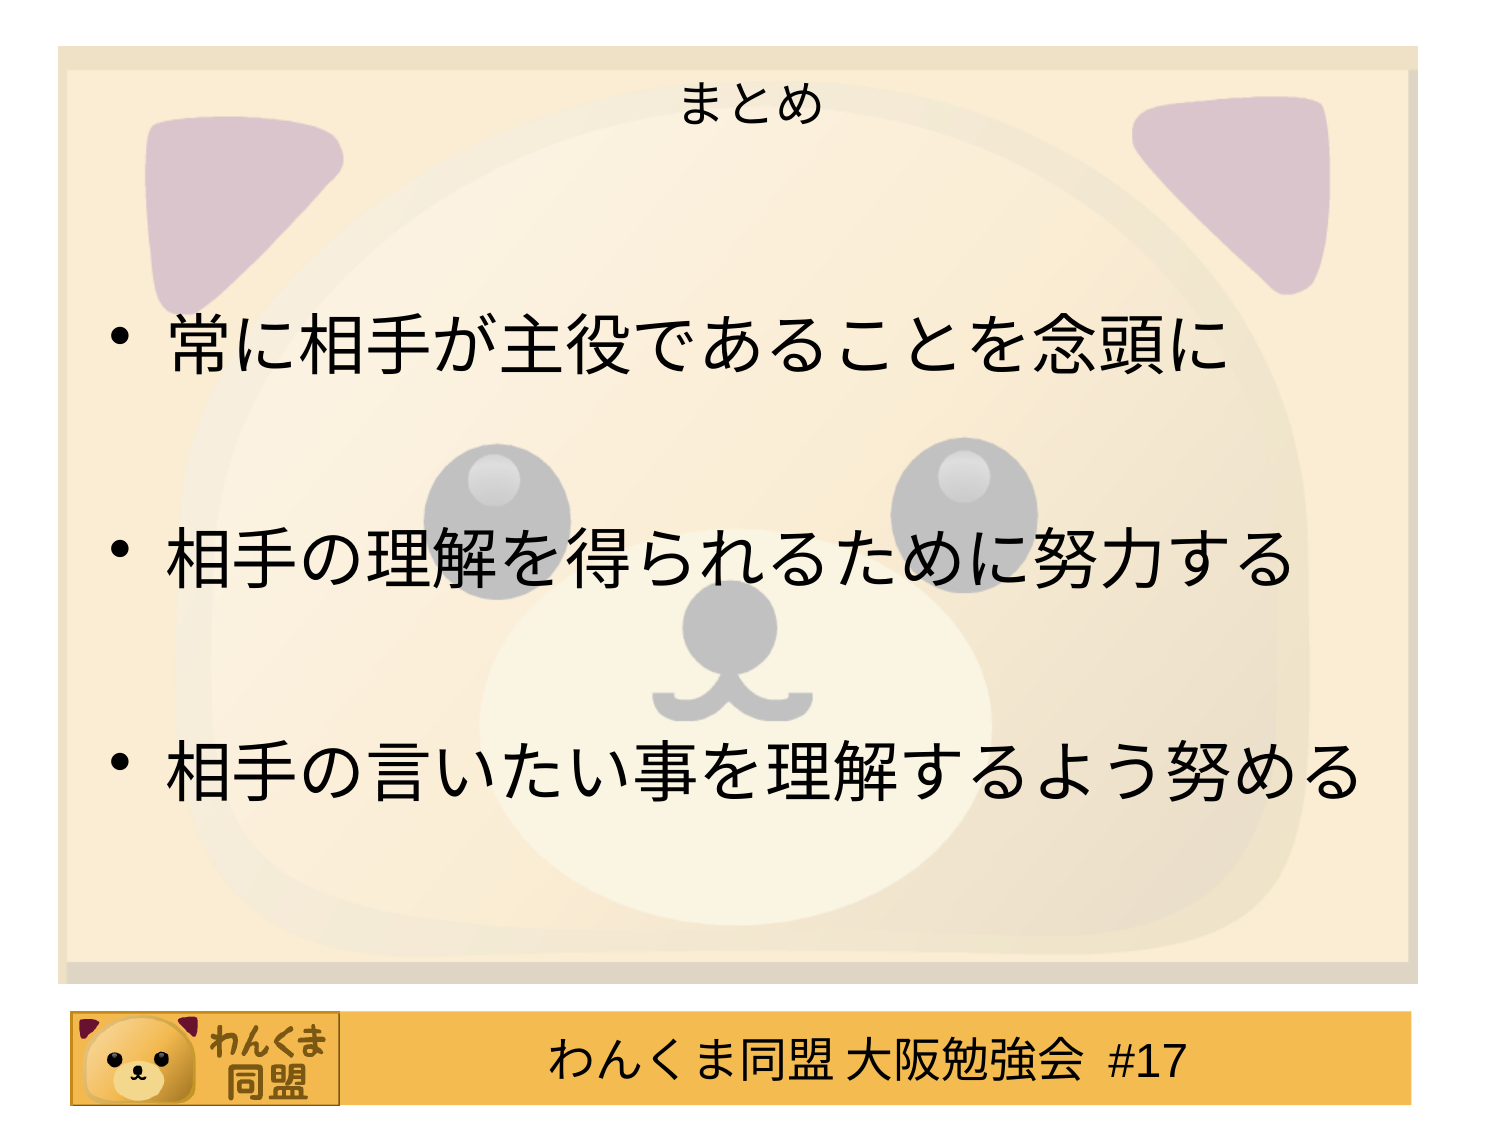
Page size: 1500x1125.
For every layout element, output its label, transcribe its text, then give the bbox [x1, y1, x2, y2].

list 常に相手が主役であることを念頭に 相手の理解を得られるために努力する 相手の言いたい事を理解するよう努める [93, 175, 1444, 1009]
picture [70, 1011, 340, 1106]
picture [58, 46, 1418, 984]
title まとめ [74, 44, 1426, 162]
